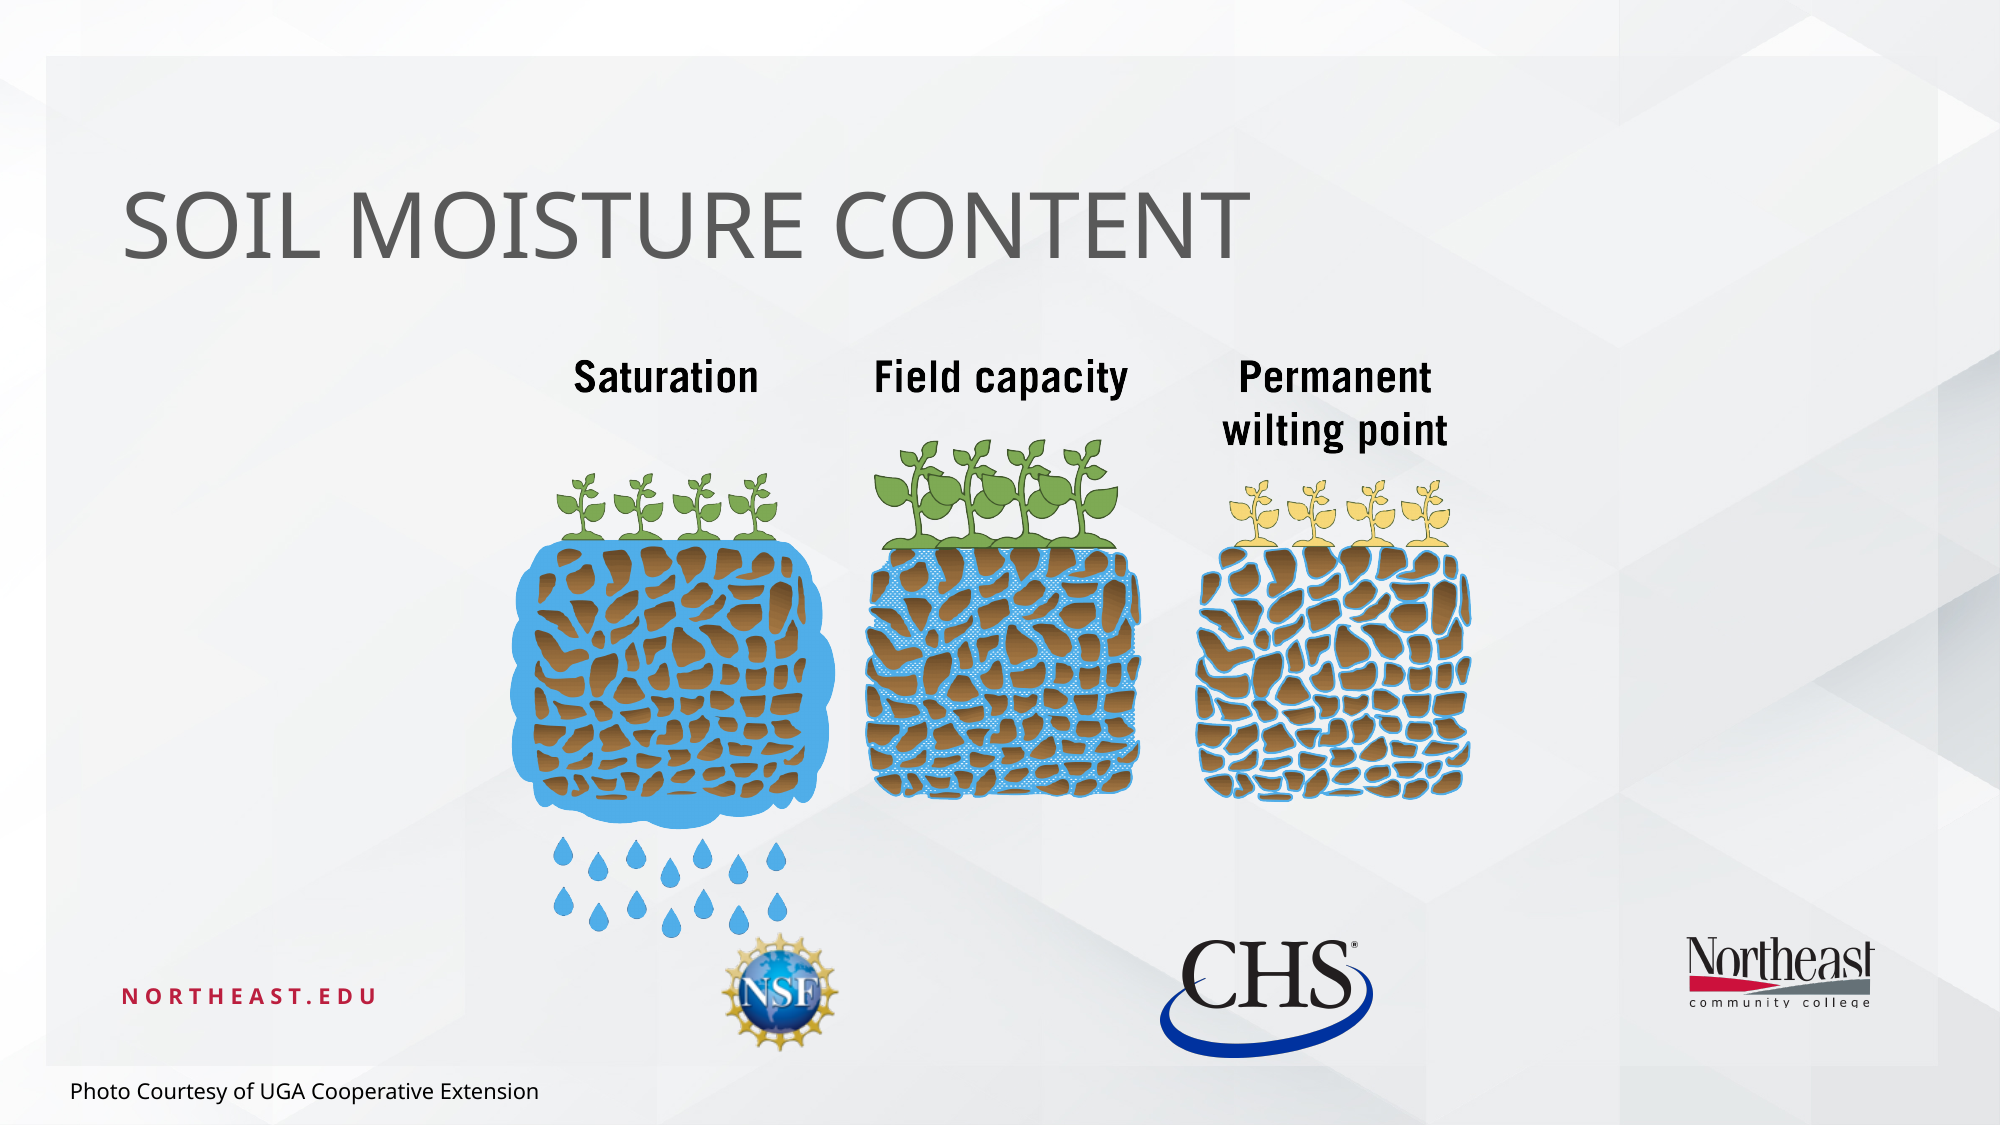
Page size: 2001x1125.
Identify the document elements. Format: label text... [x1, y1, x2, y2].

picture [0, 0, 2000, 1125]
title Soil Moisture Content [106, 112, 1863, 345]
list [510, 354, 1472, 938]
text_box Photo Courtesy of UGA Cooperative Extension [55, 1070, 925, 1112]
